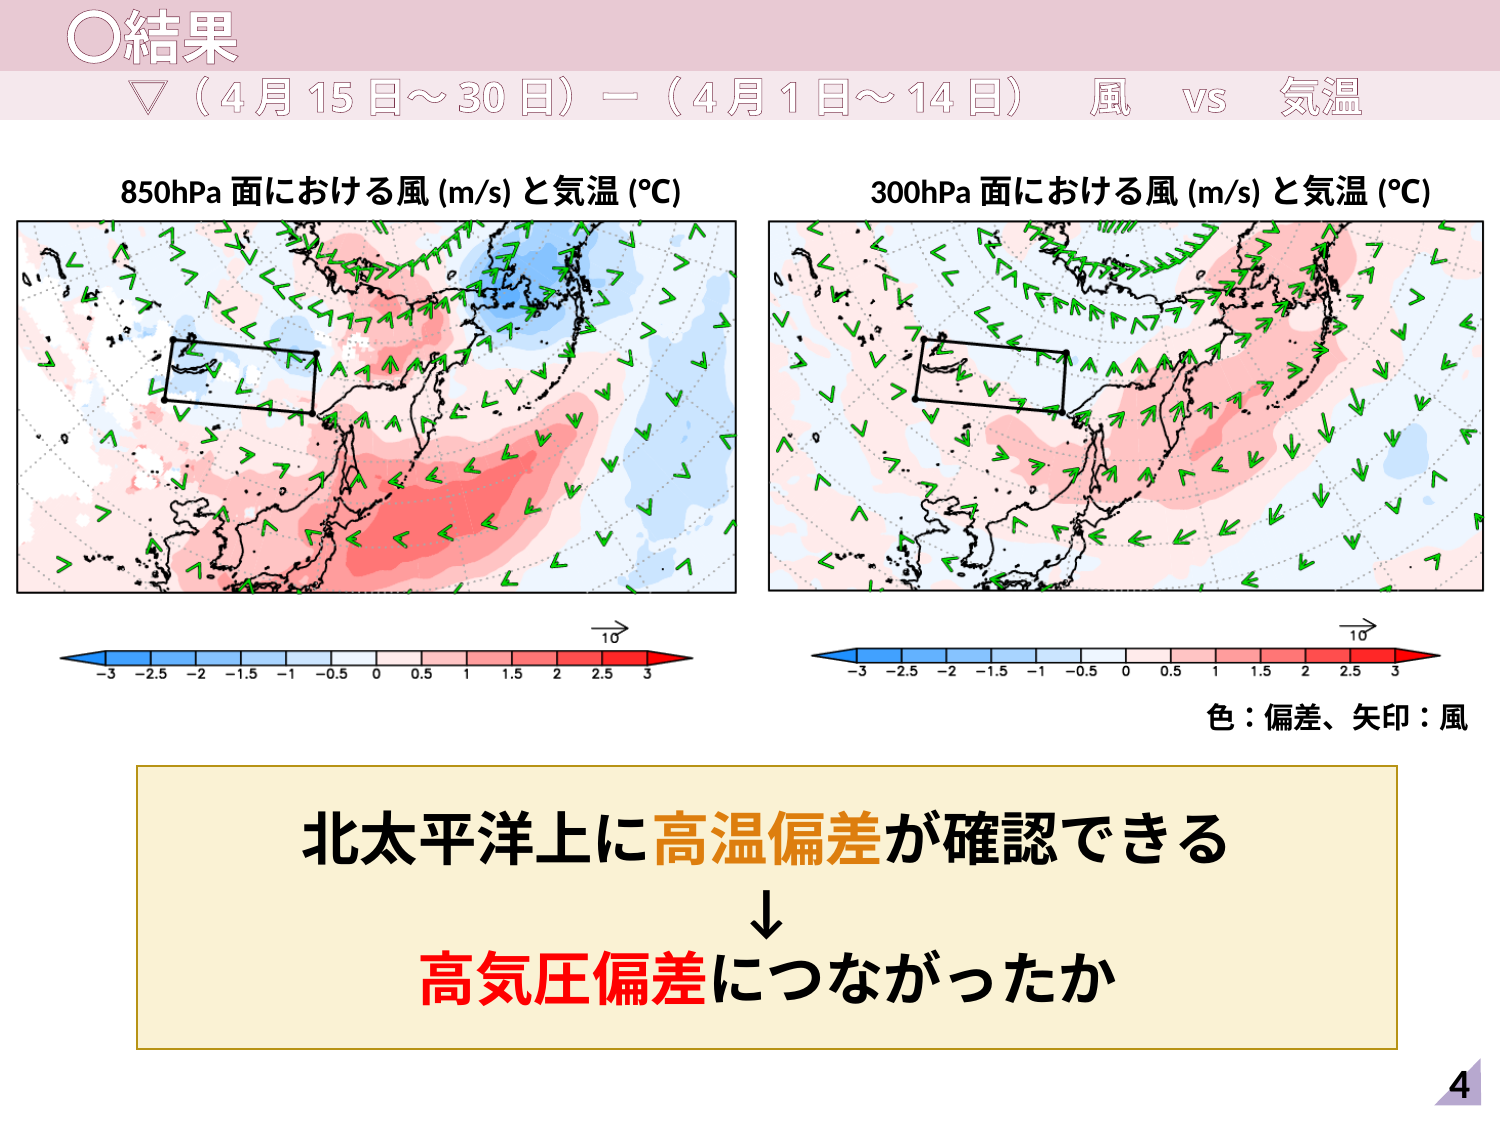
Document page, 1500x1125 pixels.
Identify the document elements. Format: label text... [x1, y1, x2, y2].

text_box 〇結果 [0, 0, 1500, 70]
text_box 色：偏差、矢印：風 [1191, 691, 1485, 742]
text_box 4 [1434, 1049, 1486, 1114]
text_box ▽（4月15日～30日）ー（4月1日～14日） 風 vs 気温 [0, 70, 1500, 121]
picture [766, 218, 1486, 680]
text_box 850hPa面における風(m/s)と気温(℃) [105, 163, 697, 218]
picture [14, 218, 741, 680]
text_box 北太平洋上に高温偏差が確認できる ↓ 高気圧偏差につながったか [136, 765, 1398, 1050]
text_box 300hPa面における風(m/s)と気温(℃) [855, 163, 1447, 218]
